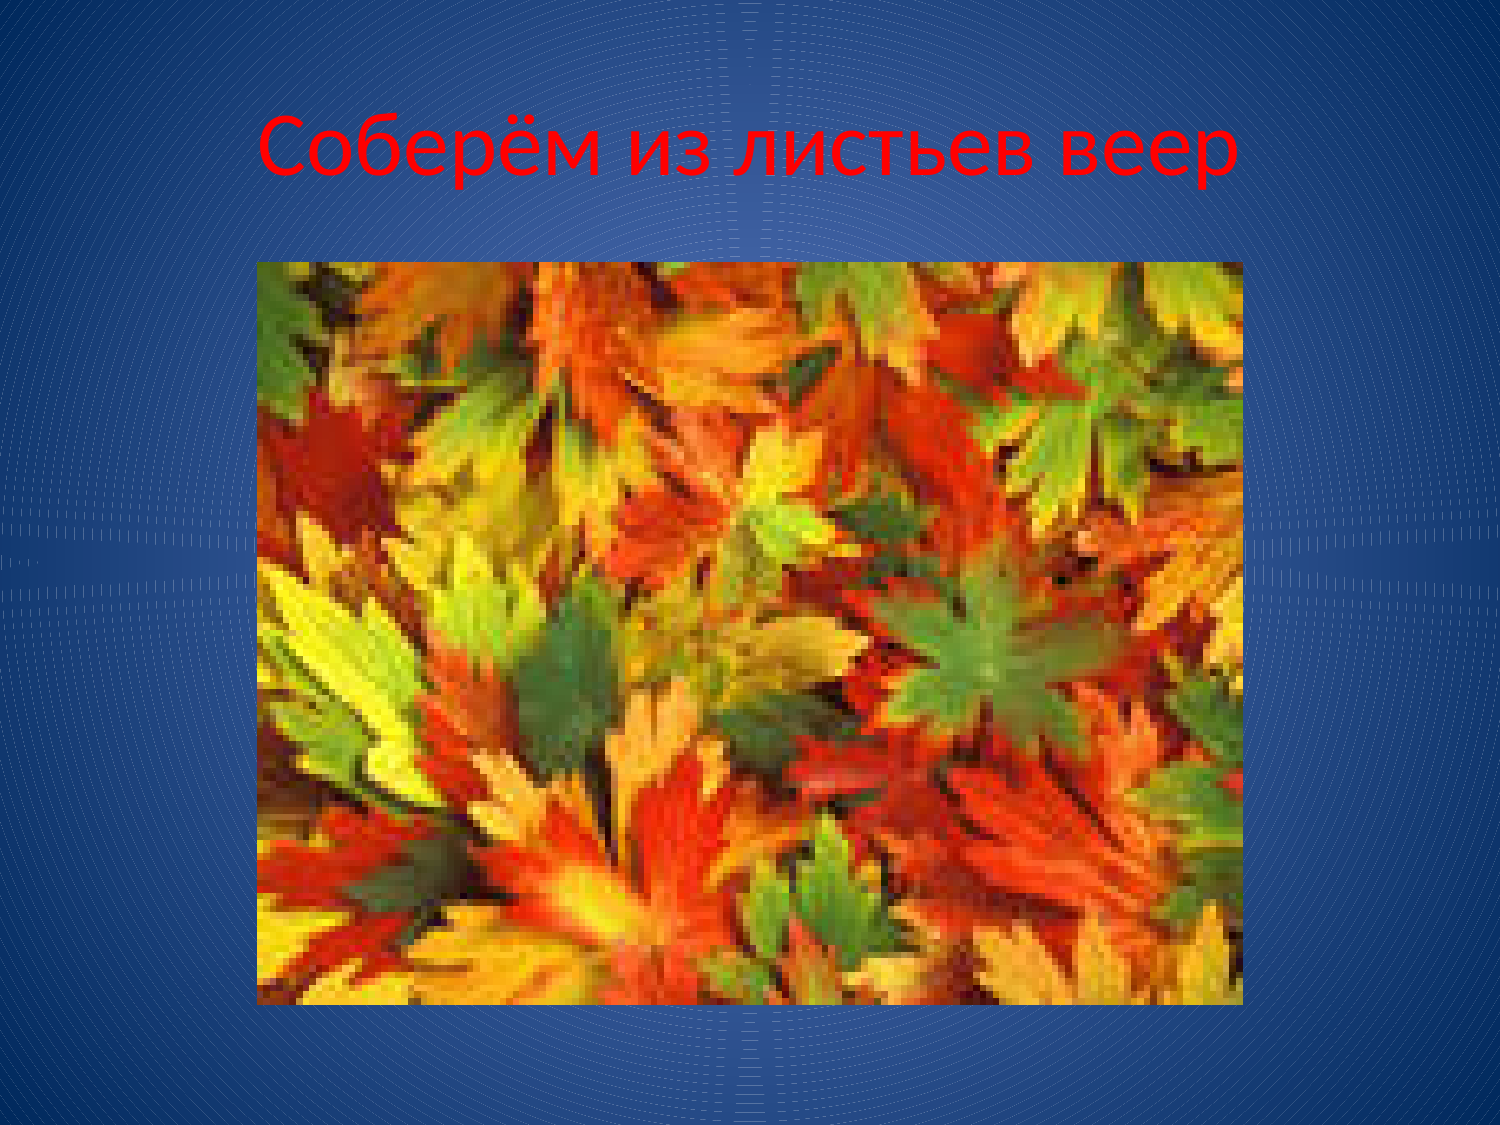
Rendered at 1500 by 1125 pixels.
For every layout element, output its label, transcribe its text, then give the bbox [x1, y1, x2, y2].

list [256, 262, 1244, 1006]
title Соберём из листьев веер [75, 45, 1425, 233]
